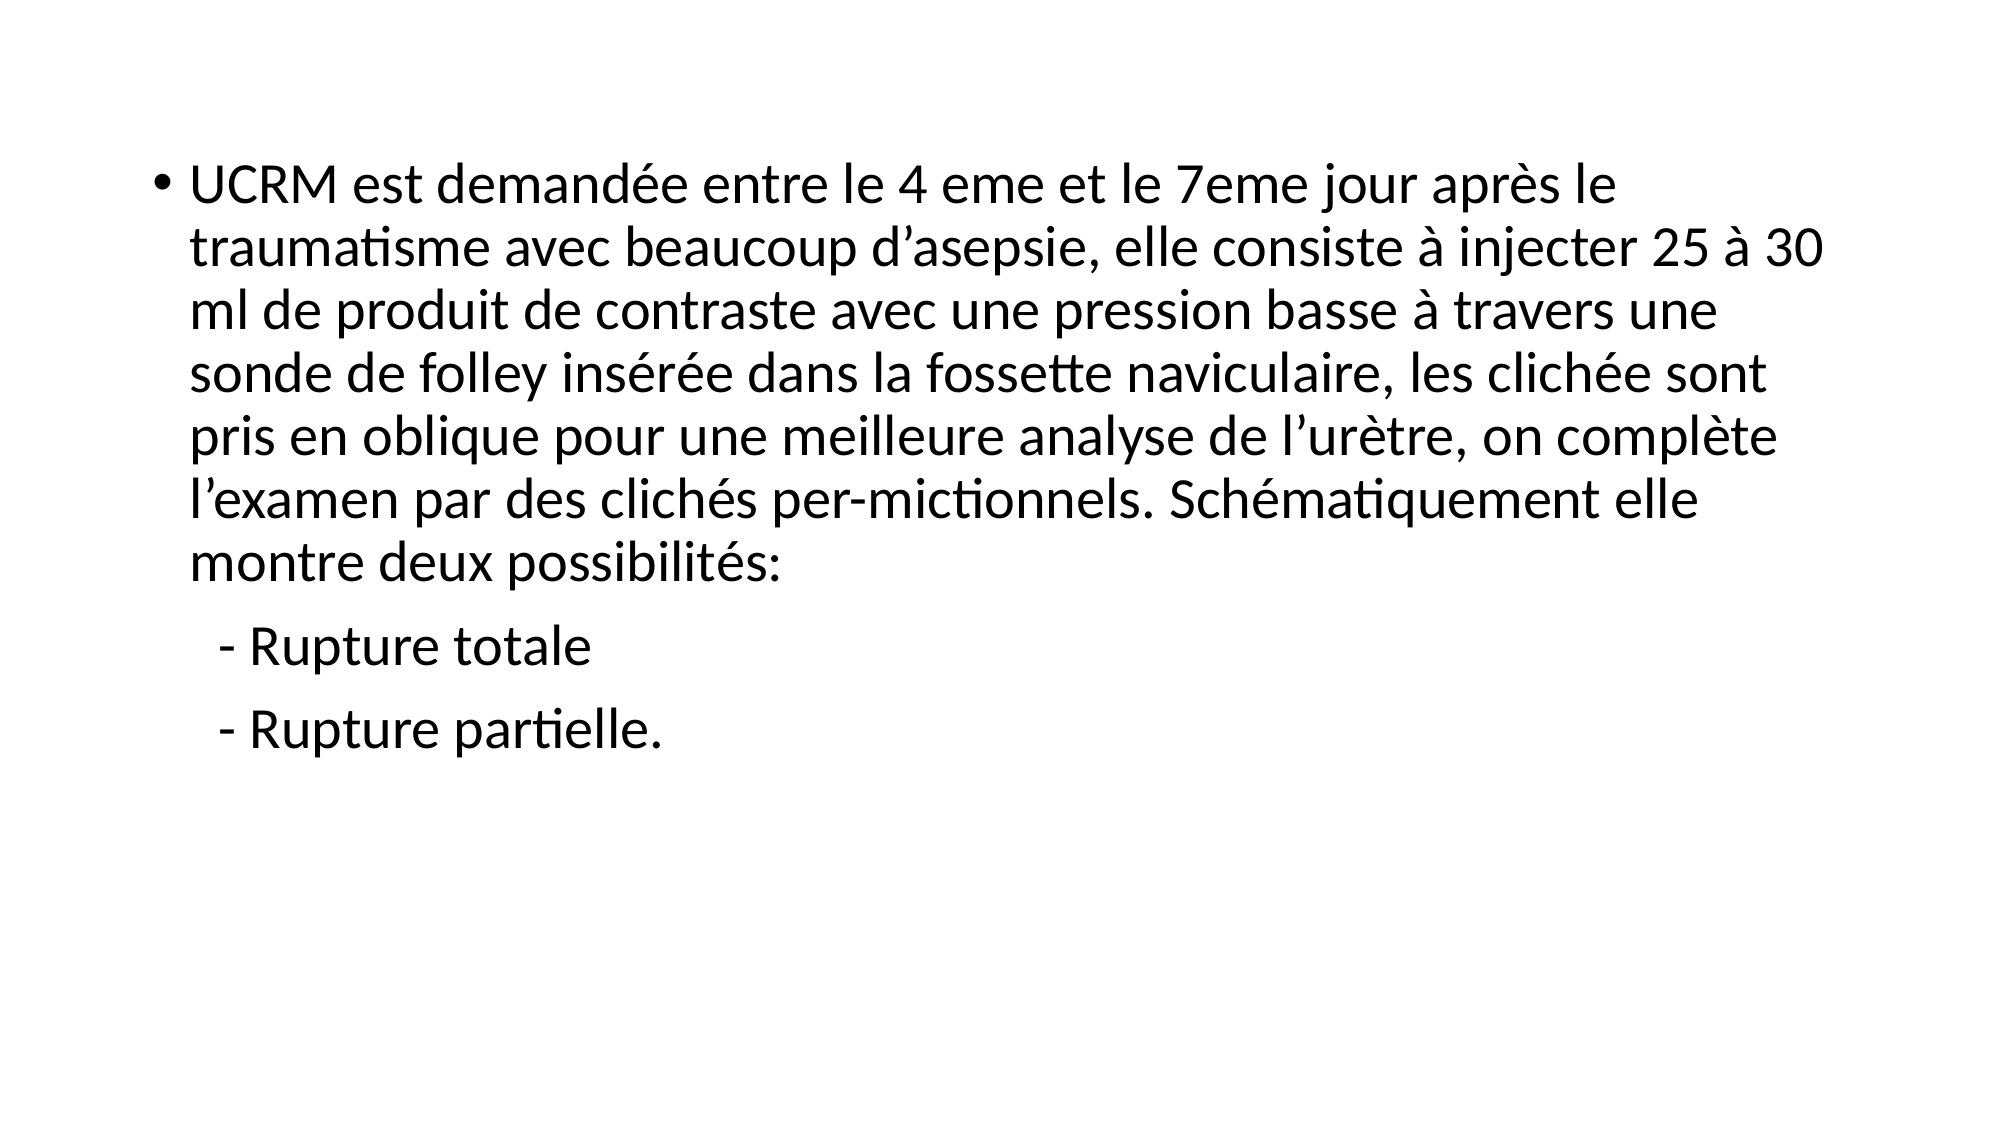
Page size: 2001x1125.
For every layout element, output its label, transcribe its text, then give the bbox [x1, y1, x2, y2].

list UCRM est demandée entre le 4 eme et le 7eme jour après le traumatisme avec beaucoup d’asepsie, elle consiste à injecter 25 à 30 ml de produit de contraste avec une pression basse à travers une sonde de folley insérée dans la fossette naviculaire, les clichée sont pris en oblique pour une meilleure analyse de l’urètre, on complète l’examen par des clichés per-mictionnels. Schématiquement elle montre deux possibilités: - Rupture totale - Rupture partielle. [137, 145, 1863, 1014]
